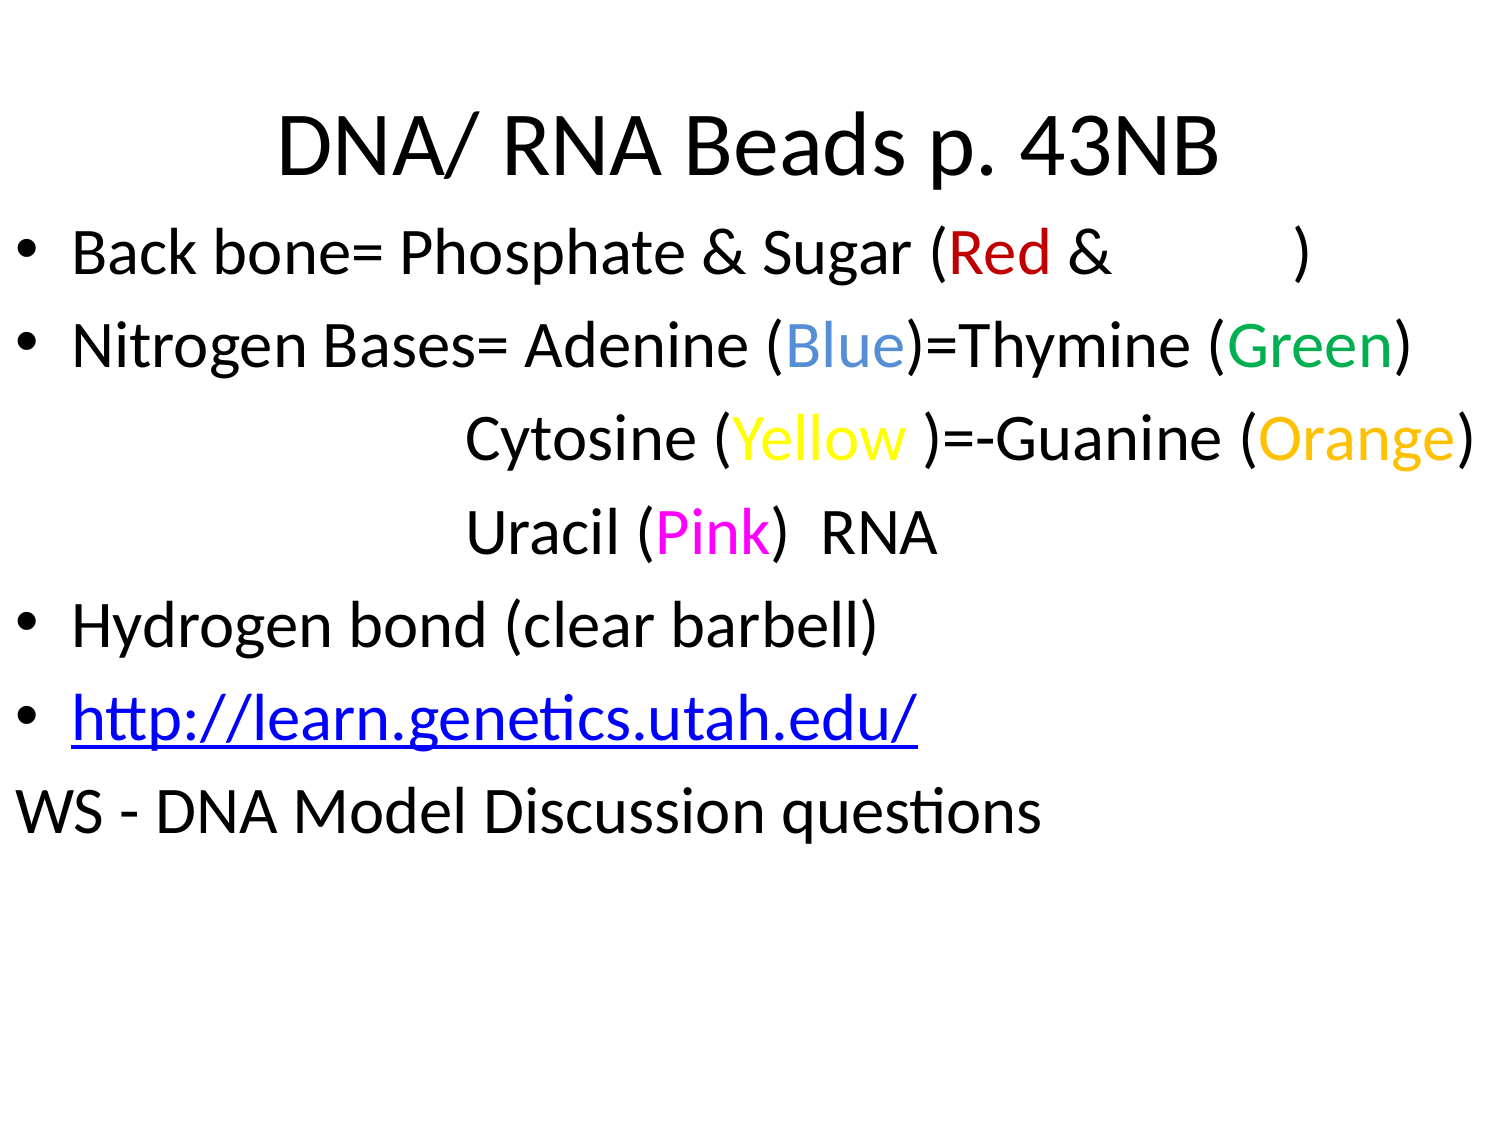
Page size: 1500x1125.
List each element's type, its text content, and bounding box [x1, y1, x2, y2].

title DNA/ RNA Beads p. 43NB [75, 45, 1425, 200]
list Back bone= Phosphate & Sugar (Red & White) Nitrogen Bases= Adenine (Blue)=Thymine (Green) Cytosine (Yellow )=-Guanine (Orange) Uracil (Pink) RNA Hydrogen bond (clear barbell) http://learn.genetics.utah.edu/ WS - DNA Model Discussion questions [0, 200, 1500, 943]
